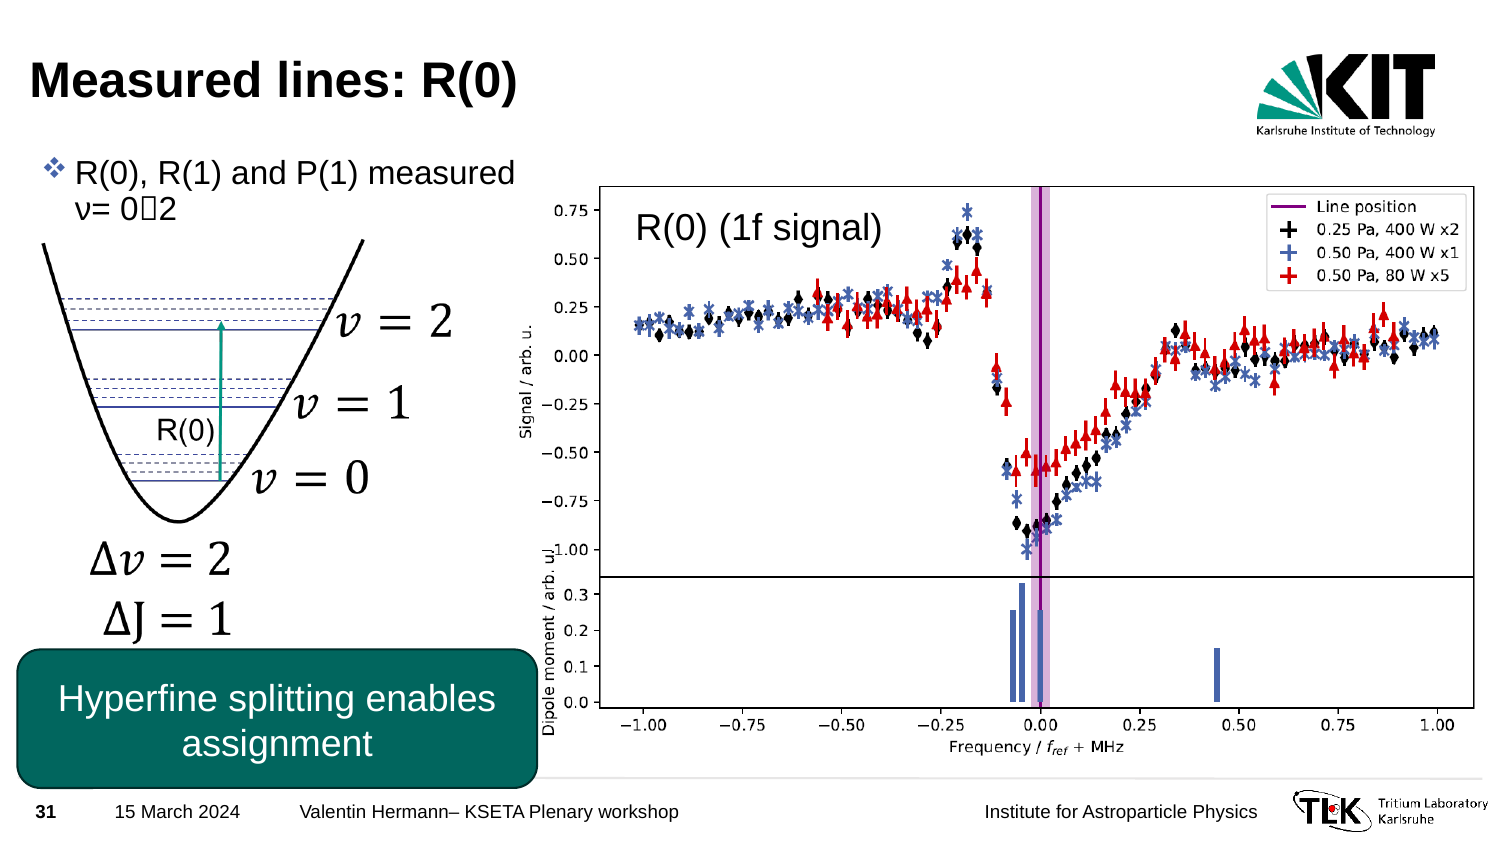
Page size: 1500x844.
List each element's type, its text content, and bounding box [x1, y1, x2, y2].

picture [1257, 54, 1435, 137]
picture [513, 182, 1479, 756]
text_box Hyperfine splitting enables assignment [16, 648, 539, 790]
title Measured lines: R(0) [29, 14, 1157, 109]
picture [41, 238, 451, 676]
list R(0), R(1) and P(1) measured ν= 02 [41, 156, 650, 648]
picture [1293, 790, 1488, 832]
